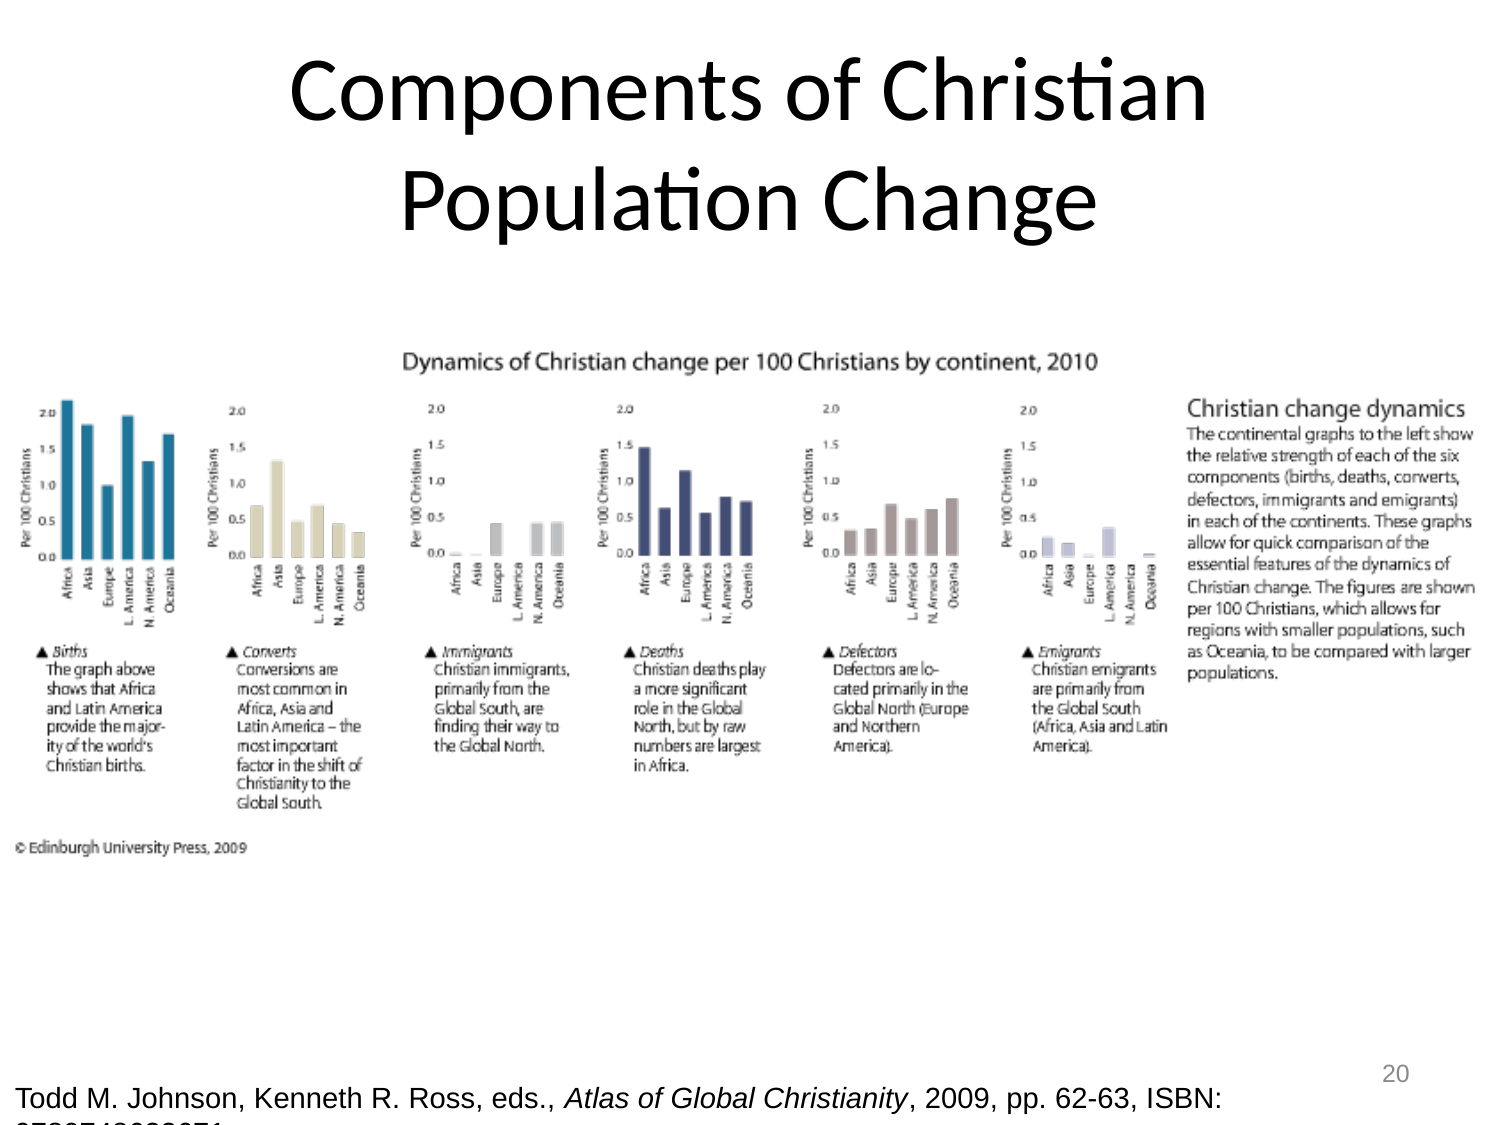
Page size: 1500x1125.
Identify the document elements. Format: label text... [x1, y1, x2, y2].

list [0, 336, 1500, 867]
text_box Todd M. Johnson, Kenneth R. Ross, eds., Atlas of Global Christianity, 2009, pp. 62-63, ISBN: 9780748632671 [0, 1071, 1453, 1125]
slide_number 20 [1074, 1042, 1425, 1071]
title Components of Christian Population Change [75, 45, 1425, 233]
